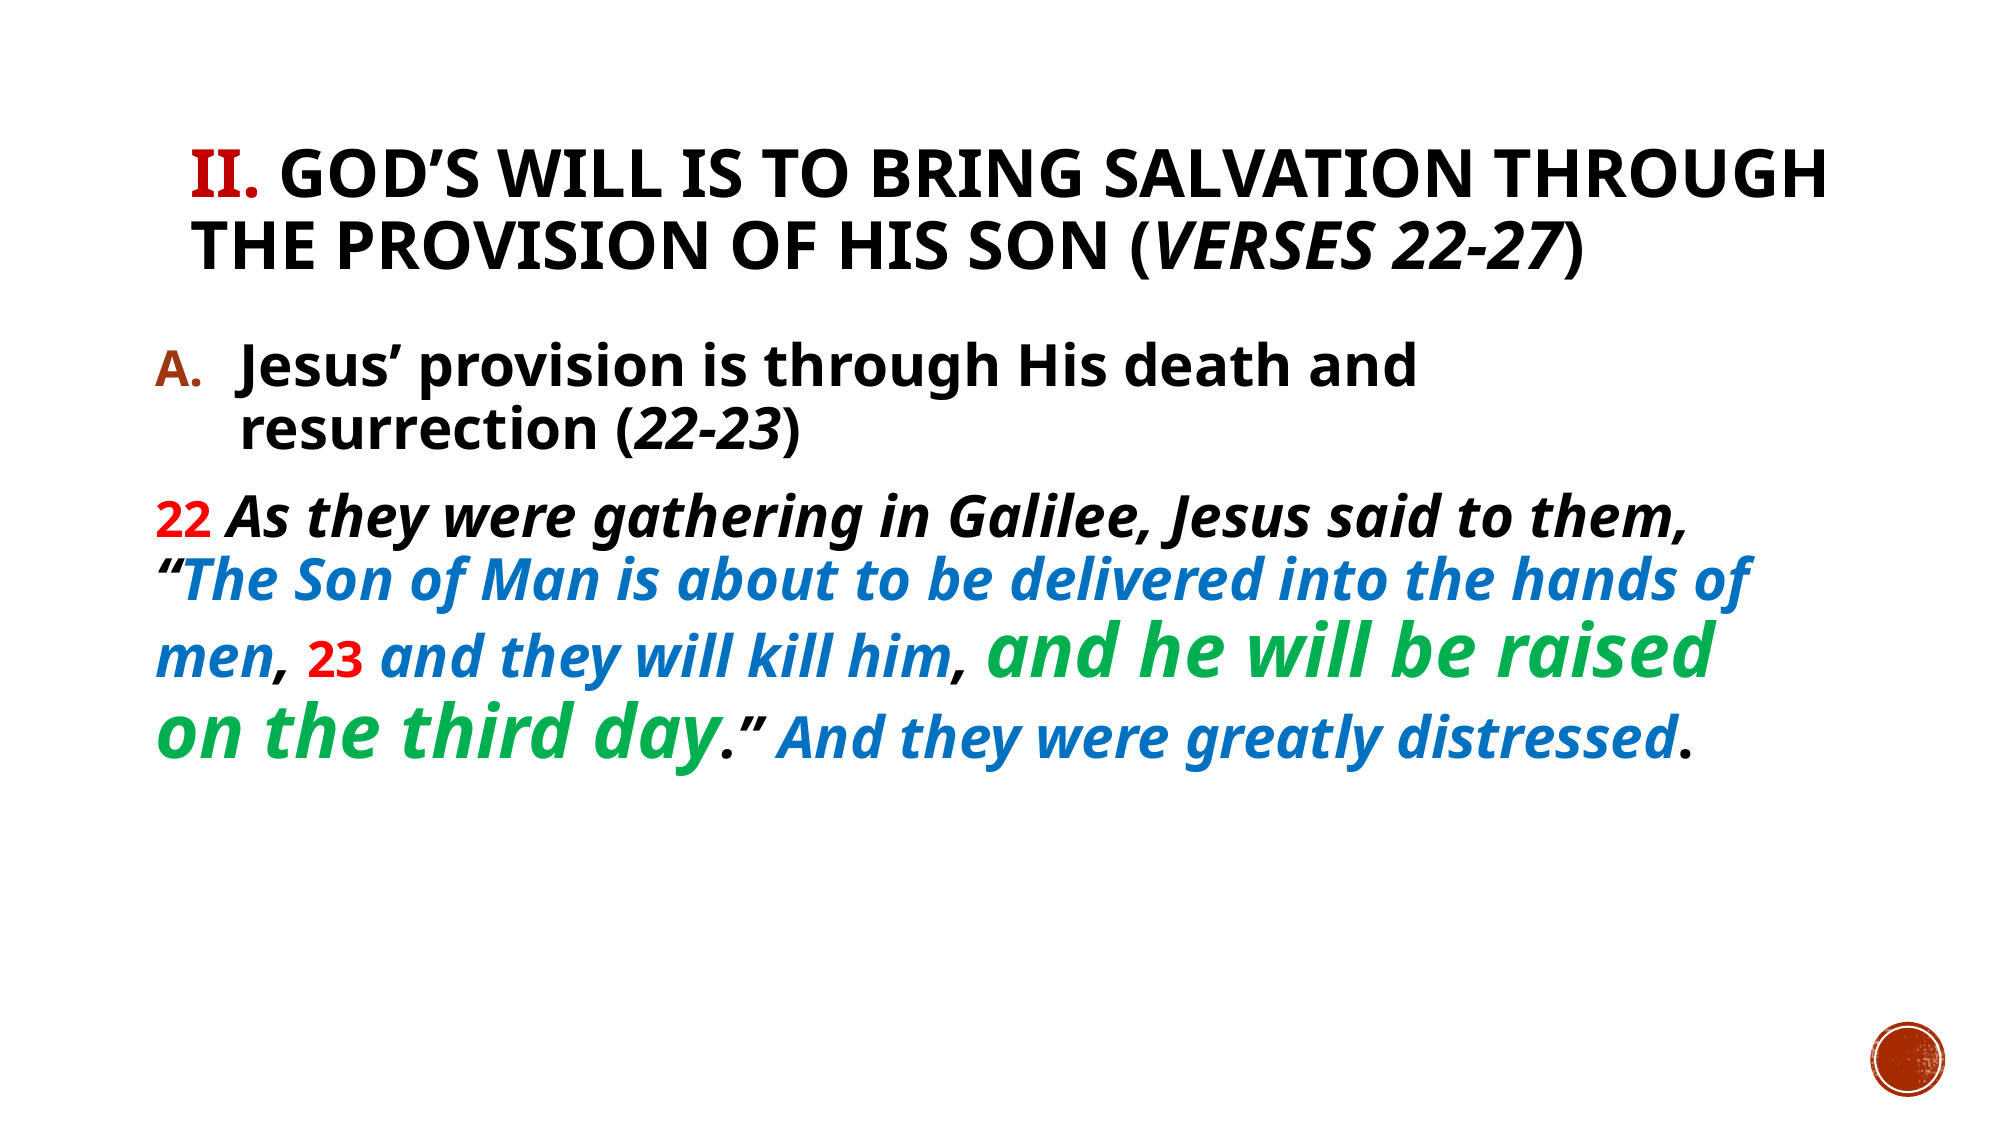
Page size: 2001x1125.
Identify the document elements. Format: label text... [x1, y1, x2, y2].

list Jesus’ provision is through His death and resurrection (22-23) 22 As they were gathering in Galilee, Jesus said to them, “The Son of Man is about to be delivered into the hands of men, 23 and they will kill him, and he will be raised on the third day.” And they were greatly distressed. [140, 328, 1791, 1106]
title II. God’s will is to bring salvation through the provision of His Son (verses 22-27) [175, 79, 1907, 344]
